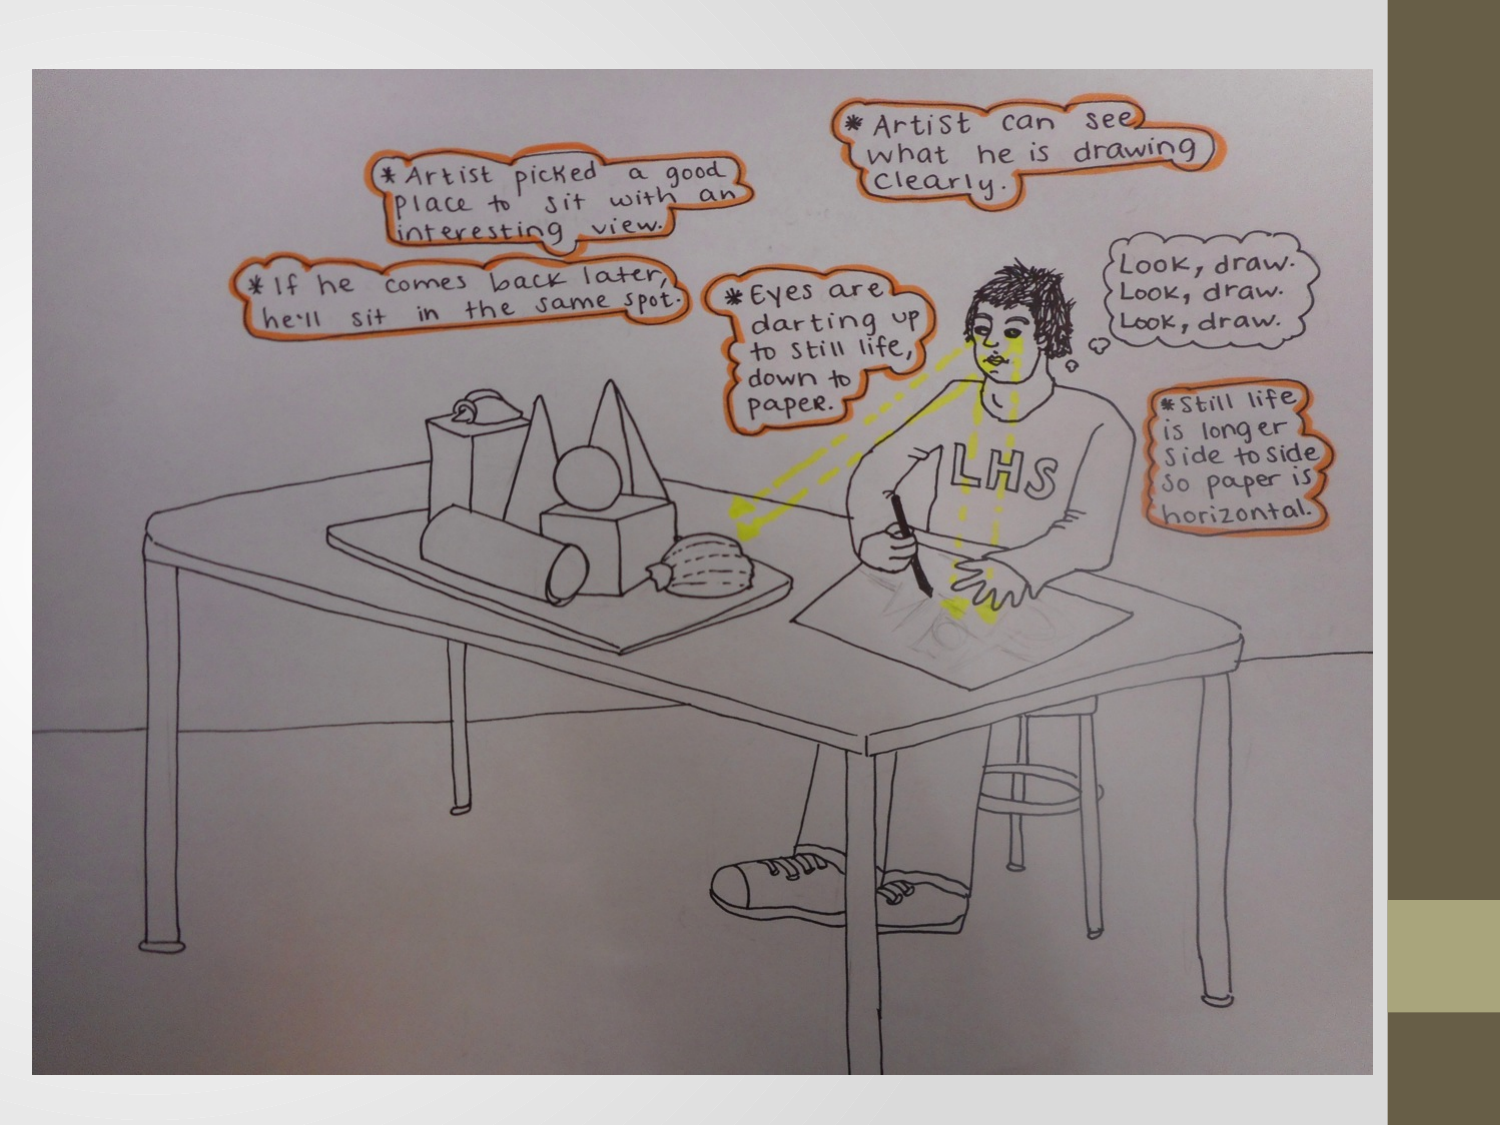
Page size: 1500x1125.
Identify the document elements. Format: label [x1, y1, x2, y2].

list [0, 69, 1500, 1076]
